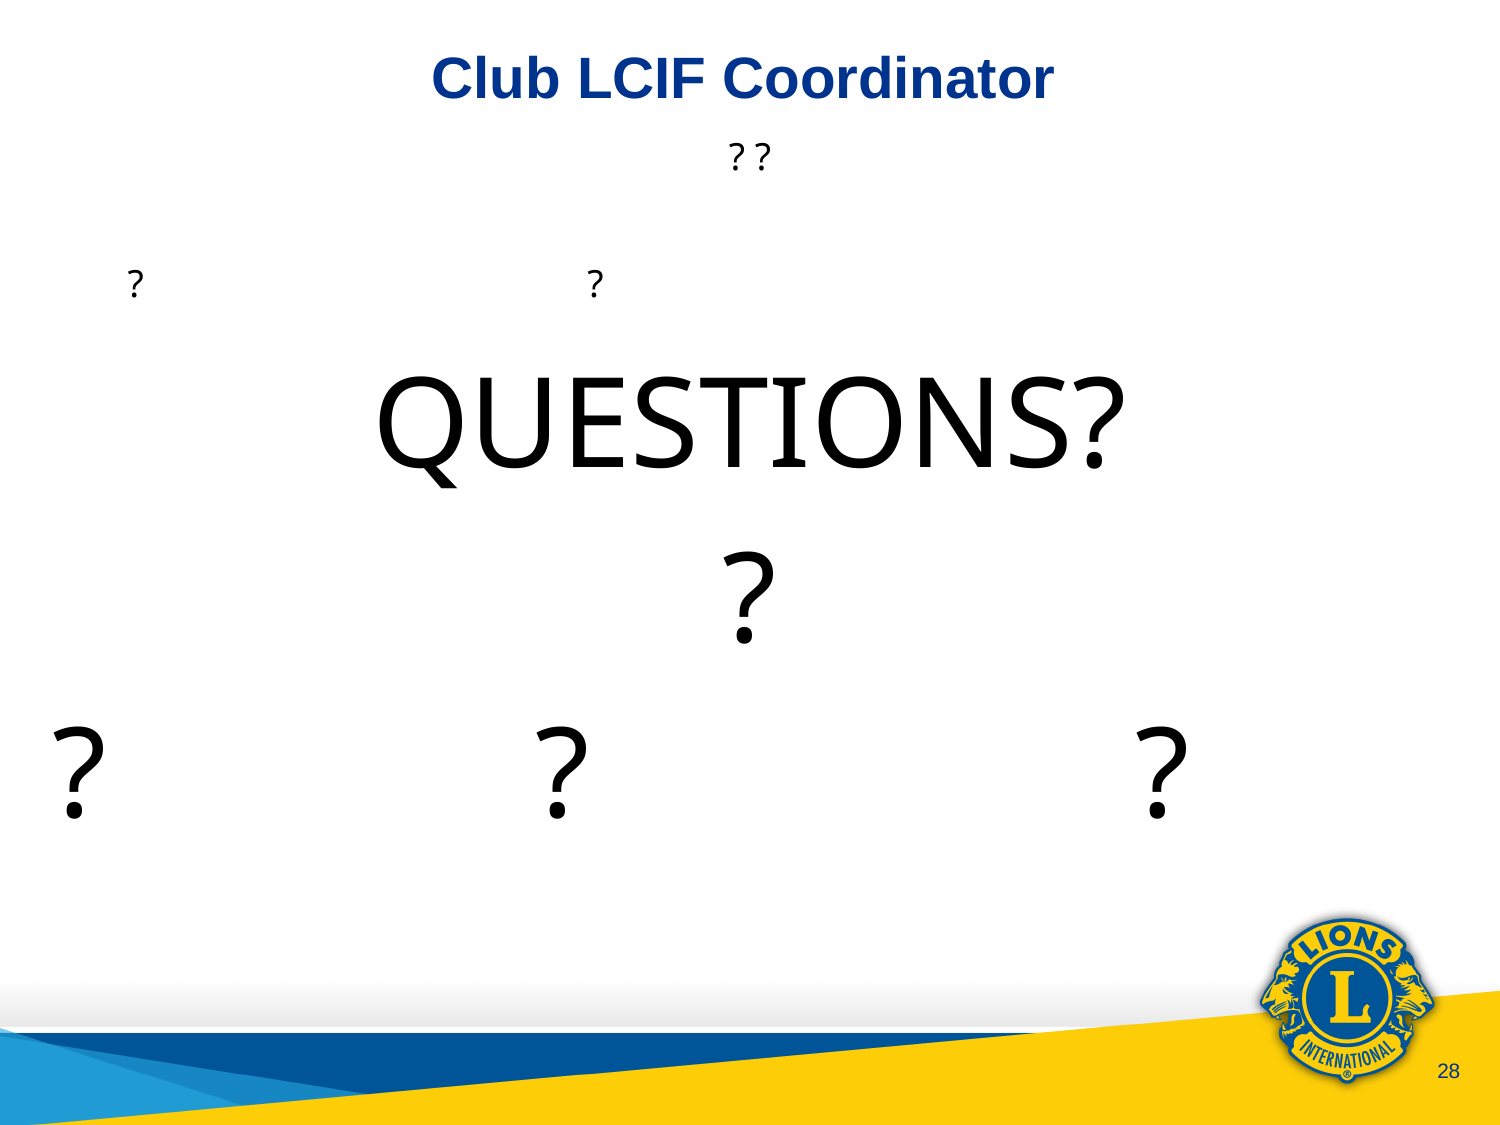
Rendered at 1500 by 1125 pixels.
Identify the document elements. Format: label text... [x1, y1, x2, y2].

list ? ? ? ? QUESTIONS? ? ? ? ? [37, 125, 1463, 975]
picture [0, 0, 1500, 1125]
title Club LCIF Coordinator [37, 37, 1450, 113]
